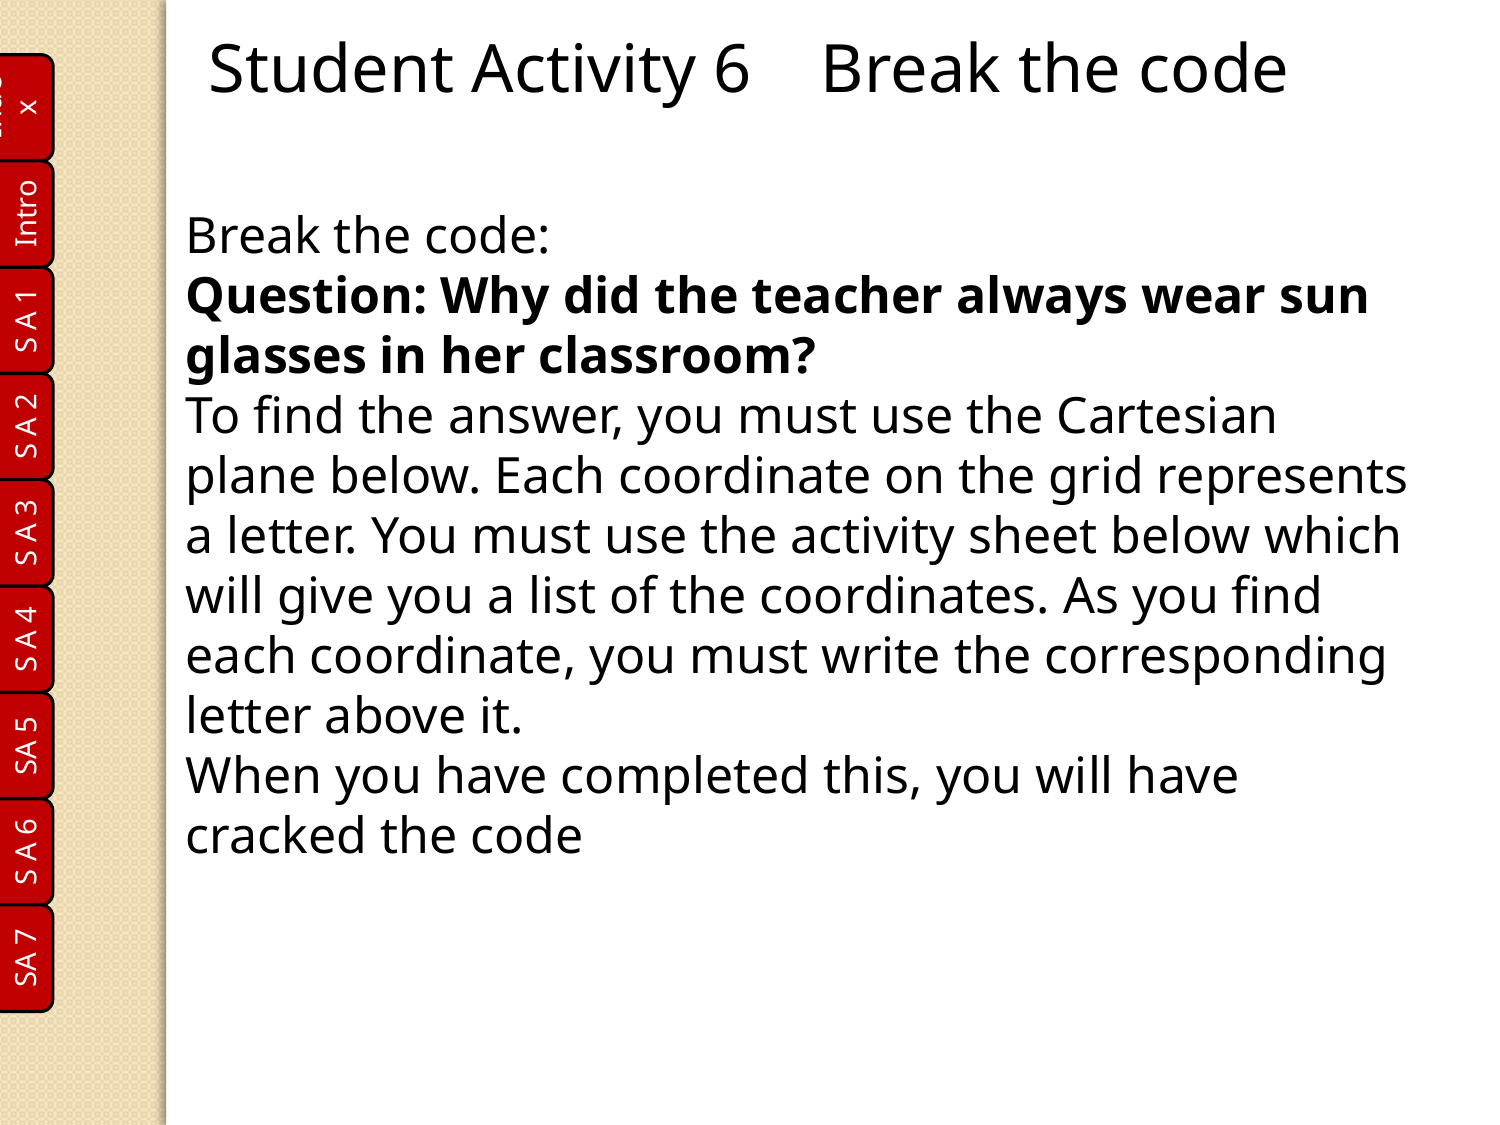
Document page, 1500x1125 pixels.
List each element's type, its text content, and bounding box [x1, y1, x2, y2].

text_box Student Activity 6 Break the code [74, 0, 1425, 160]
text_box Break the code: Question: Why did the teacher always wear sun glasses in her classroom? To find the answer, you must use the Cartesian plane below. Each coordinate on the grid represents a letter. You must use the activity sheet below which will give you a list of the coordinates. As you find each coordinate, you must write the corresponding letter above it. When you have completed this, you will have cracked the code [171, 196, 1425, 872]
